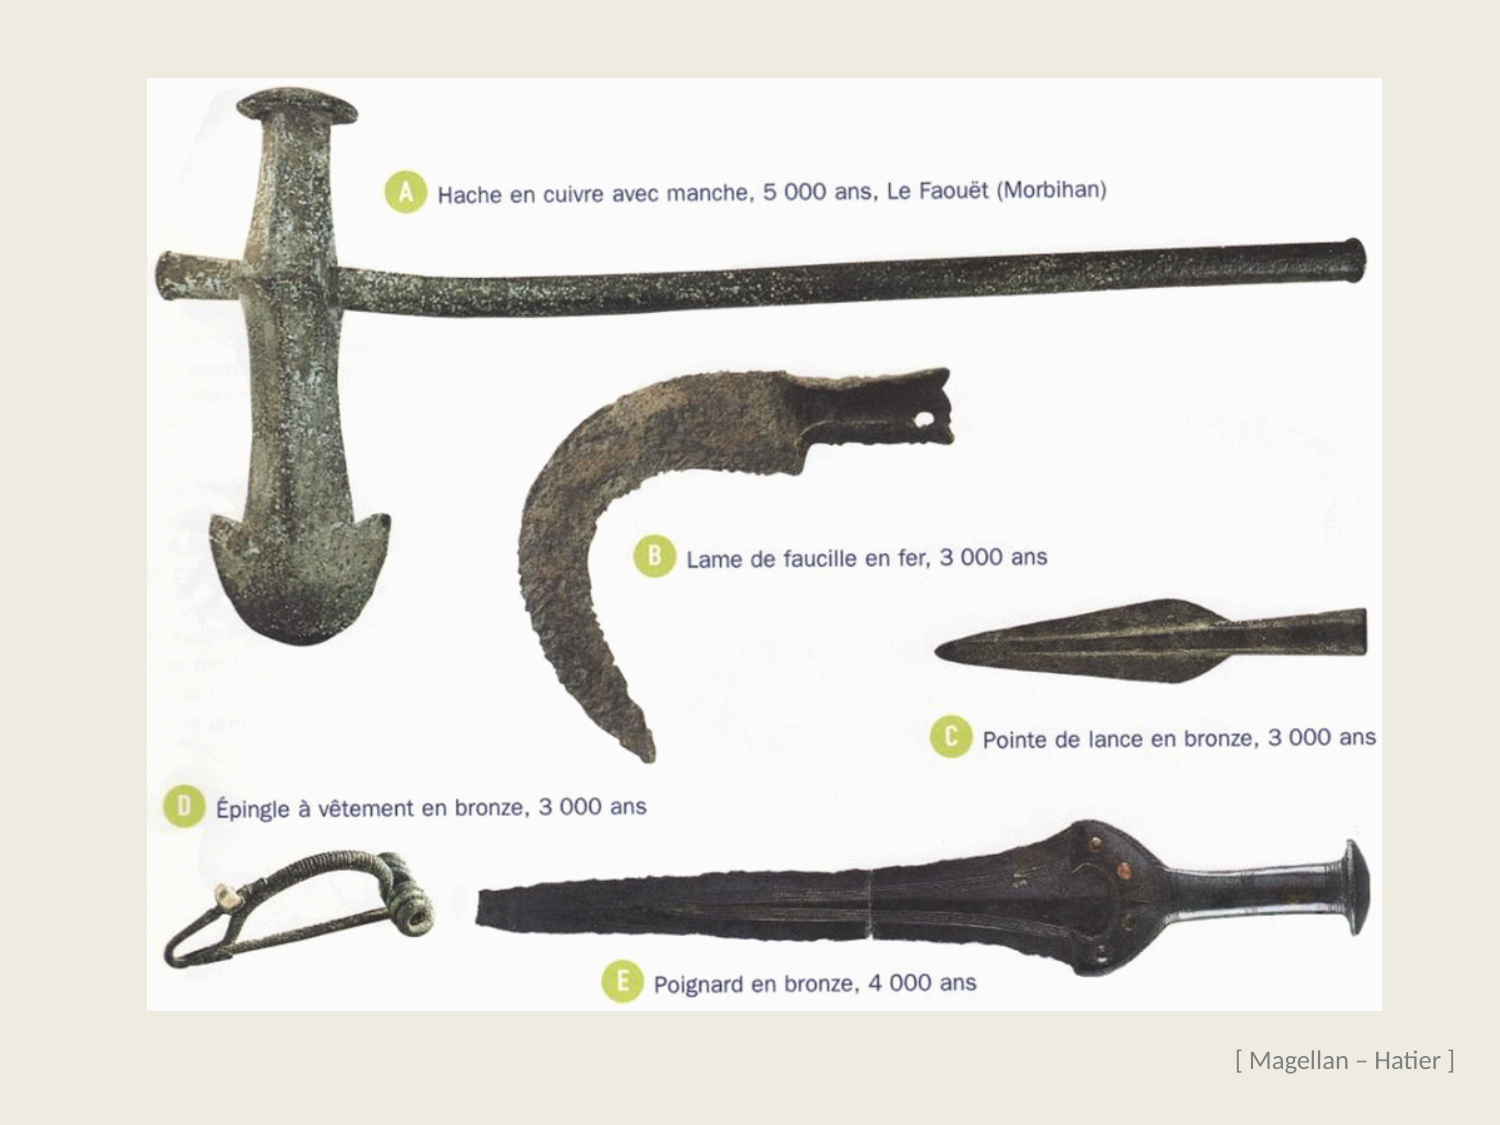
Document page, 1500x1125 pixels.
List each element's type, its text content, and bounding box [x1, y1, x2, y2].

picture [147, 77, 1382, 1011]
list [ Magellan – Hatier ] [41, 1035, 1471, 1083]
